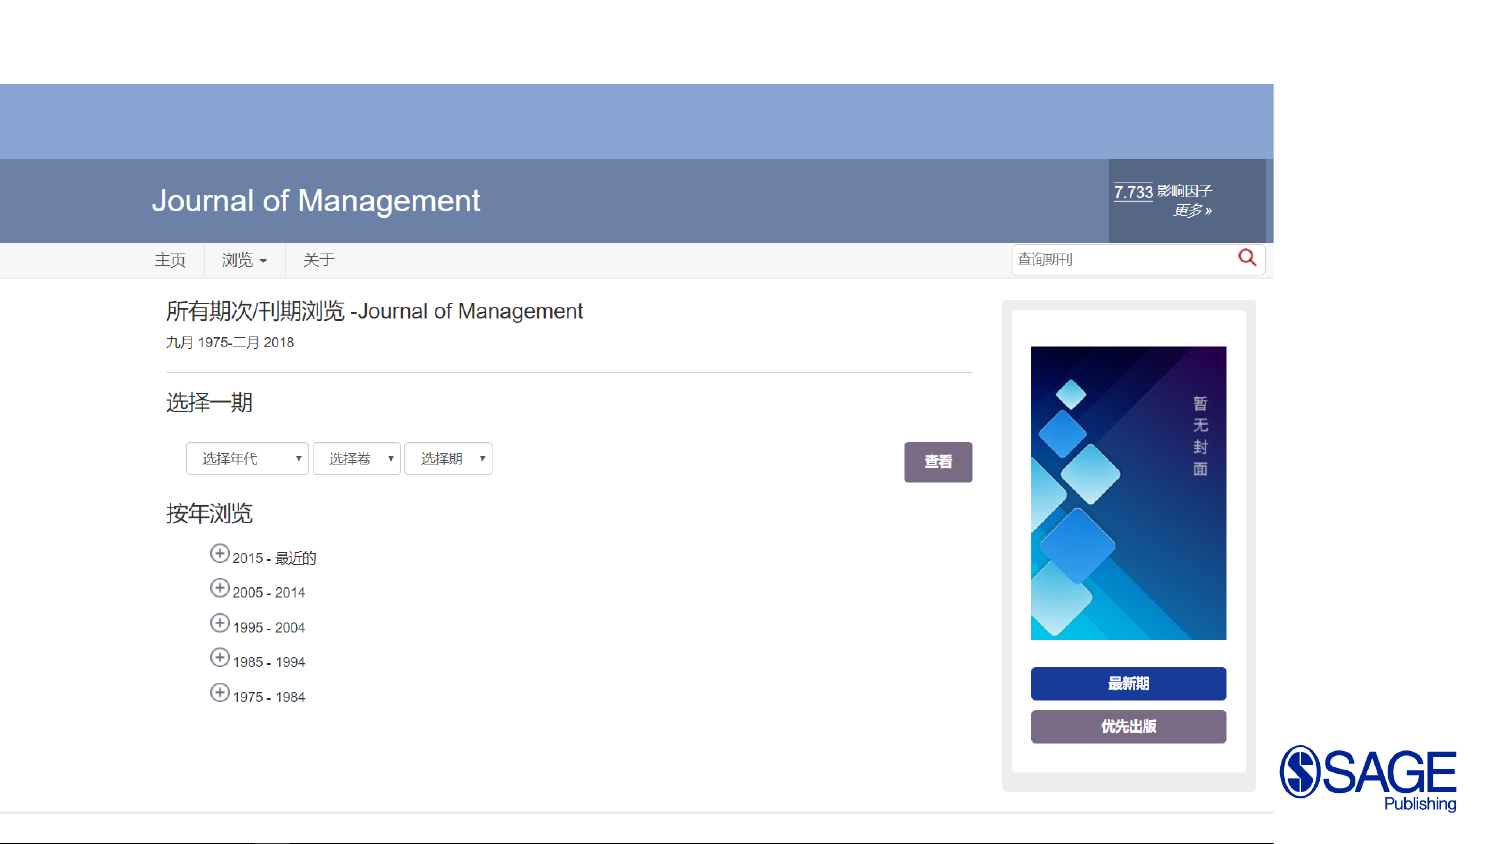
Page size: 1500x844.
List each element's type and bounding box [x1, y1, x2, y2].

picture [1279, 745, 1457, 813]
picture [0, 84, 1274, 844]
